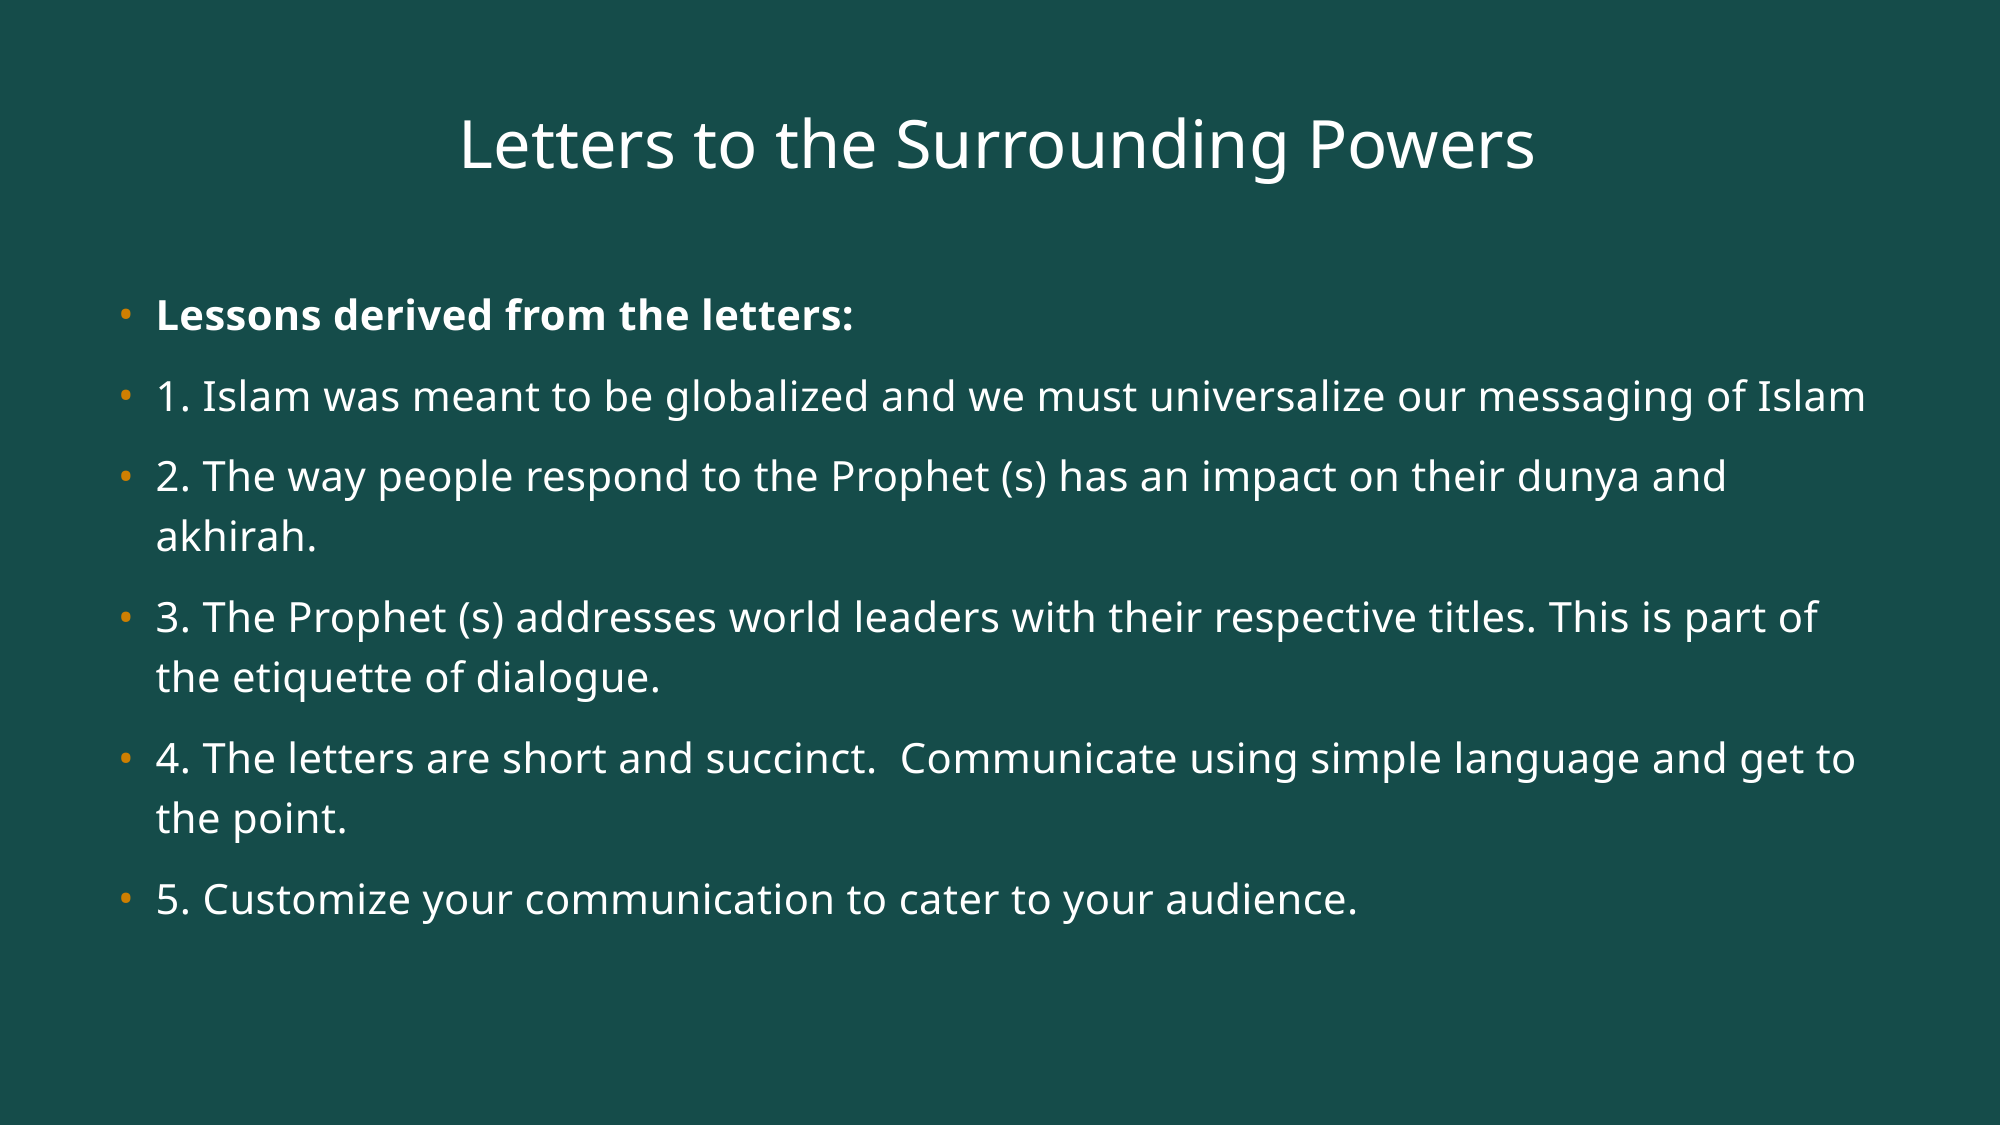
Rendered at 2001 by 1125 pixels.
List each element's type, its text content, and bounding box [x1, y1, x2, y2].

title Letters to the Surrounding Powers [118, 101, 1878, 239]
list Lessons derived from the letters: 1. Islam was meant to be globalized and we must universalize our messaging of Islam 2. The way people respond to the Prophet (s) has an impact on their dunya and akhirah. 3. The Prophet (s) addresses world leaders with their respective titles. This is part of the etiquette of dialogue. 4. The letters are short and succinct. Communicate using simple language and get to the point. 5. Customize your communication to cater to your audience. [118, 278, 1878, 947]
